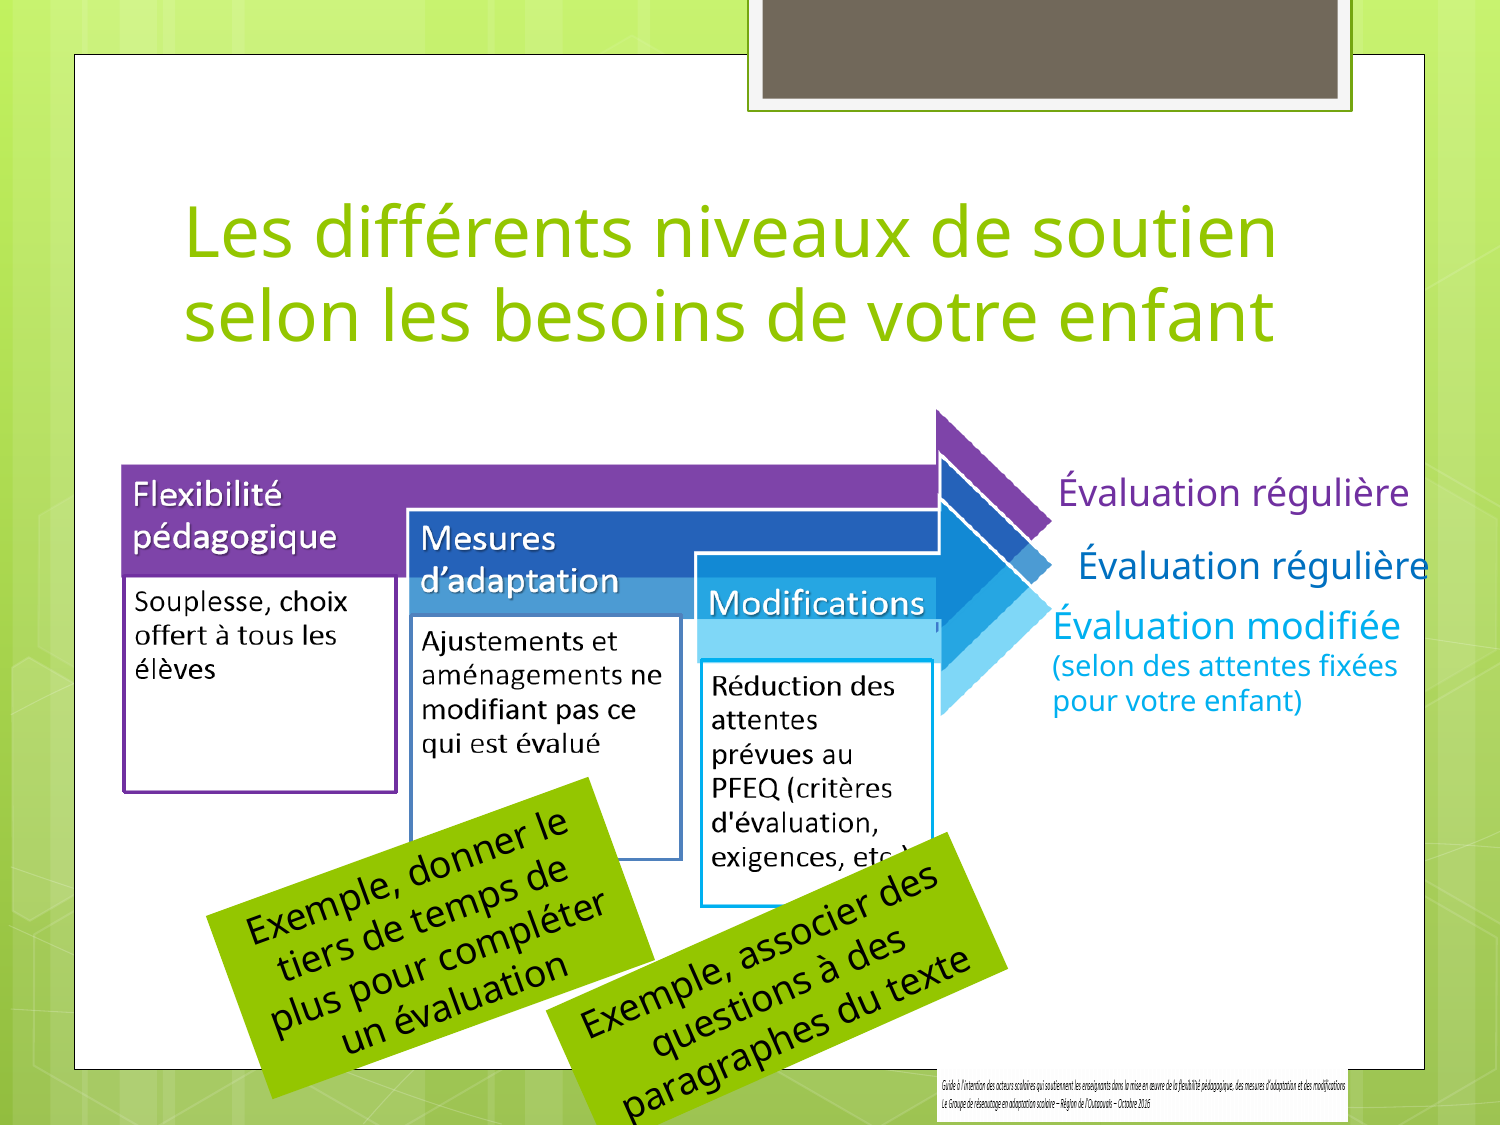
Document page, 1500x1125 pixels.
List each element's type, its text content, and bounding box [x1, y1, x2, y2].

text_box Évaluation modifiée (selon des attentes fixées pour votre enfant) [1086, 595, 1431, 725]
title Les différents niveaux de soutien selon les besoins de votre enfant [168, 176, 1321, 364]
text_box Exemple, donner le tiers de temps de plus pour compléter un évaluation [216, 944, 655, 1100]
text_box Évaluation régulière [1086, 534, 1446, 595]
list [88, 366, 1081, 936]
text_box Exemple, associer des questions à des paragraphes du texte [545, 944, 1009, 1125]
picture [937, 1069, 1348, 1122]
text_box Évaluation régulière [1086, 461, 1426, 522]
